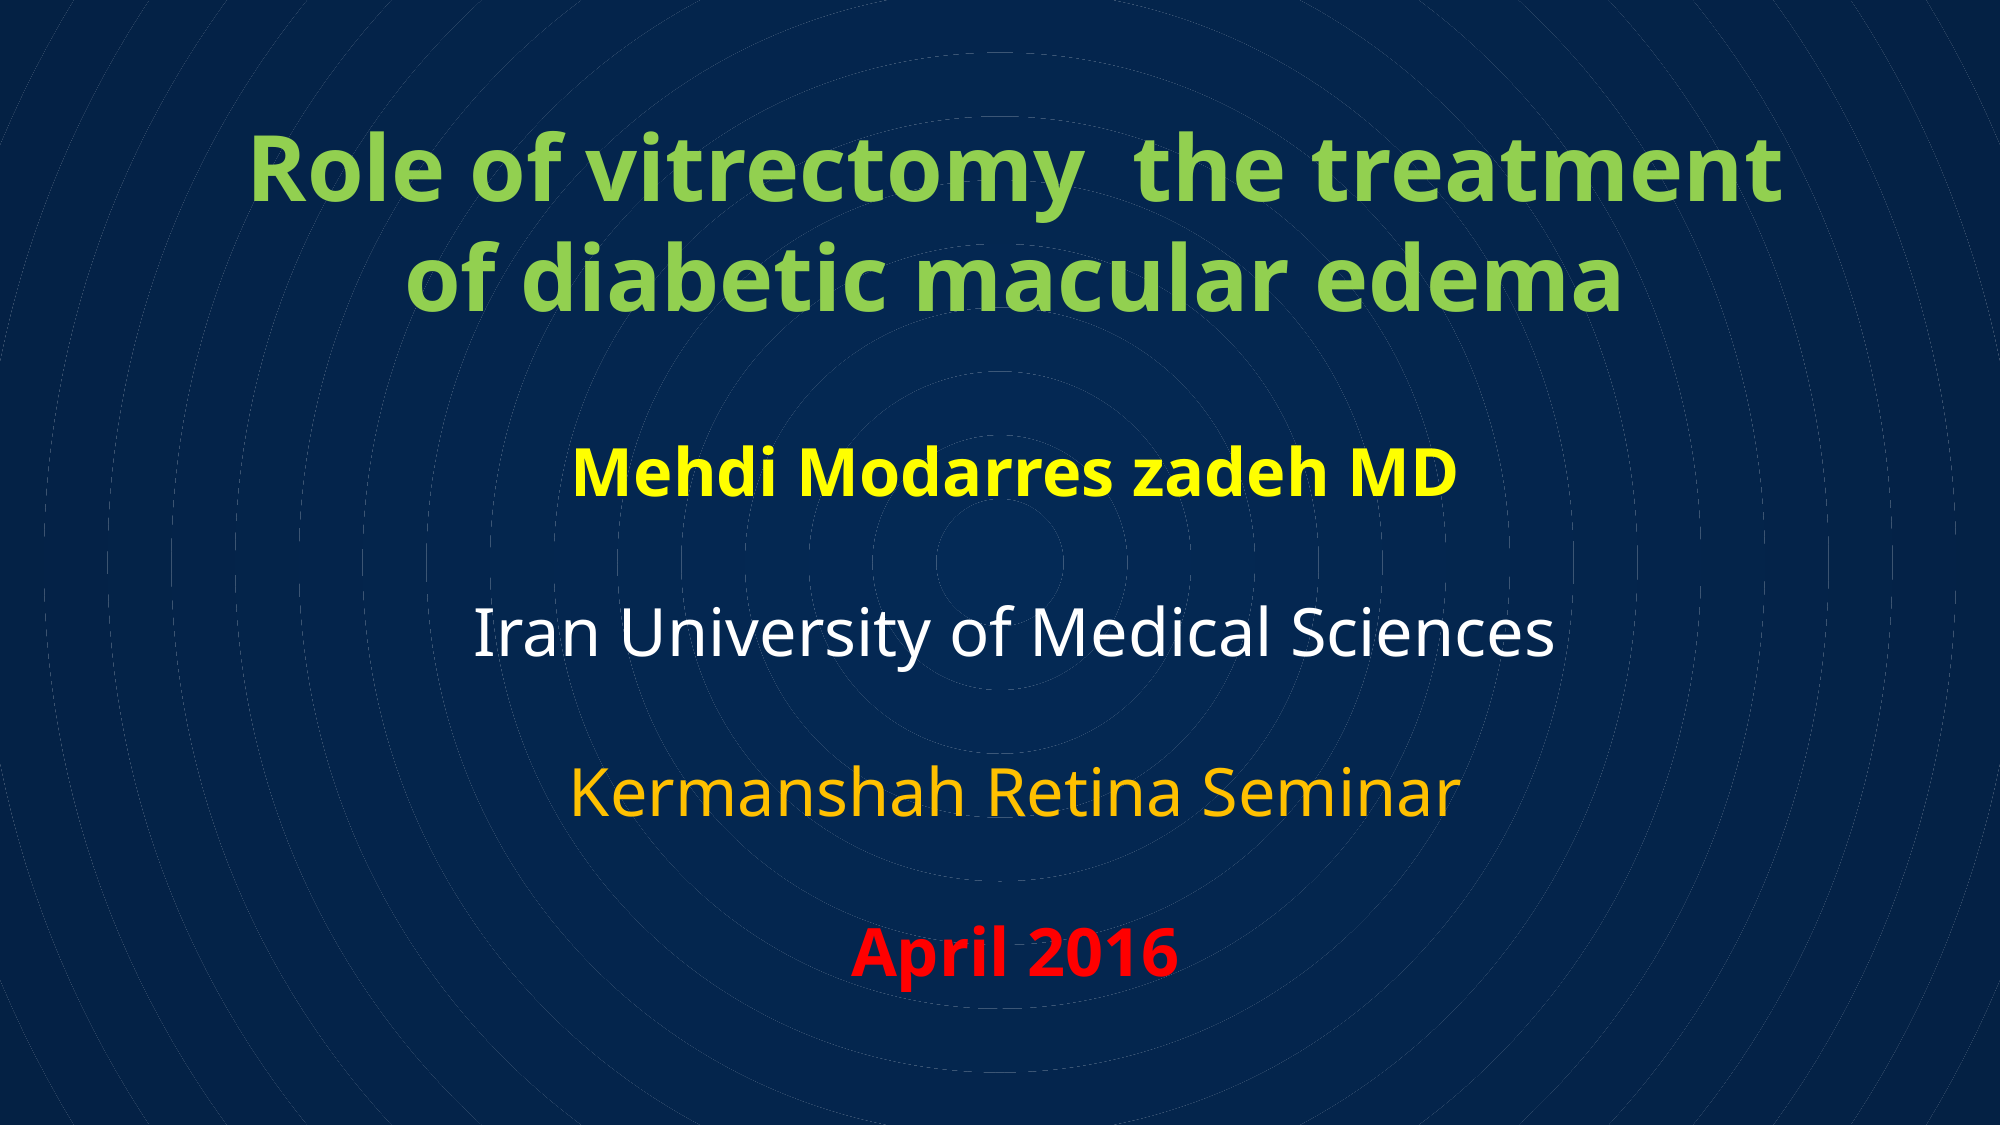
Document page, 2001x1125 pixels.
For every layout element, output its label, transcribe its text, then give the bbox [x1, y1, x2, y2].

text_box Role of vitrectomy the treatment of diabetic macular edema Mehdi Modarres zadeh MD Iran University of Medical Sciences Kermanshah Retina Seminar April 2016 [203, 102, 1828, 998]
